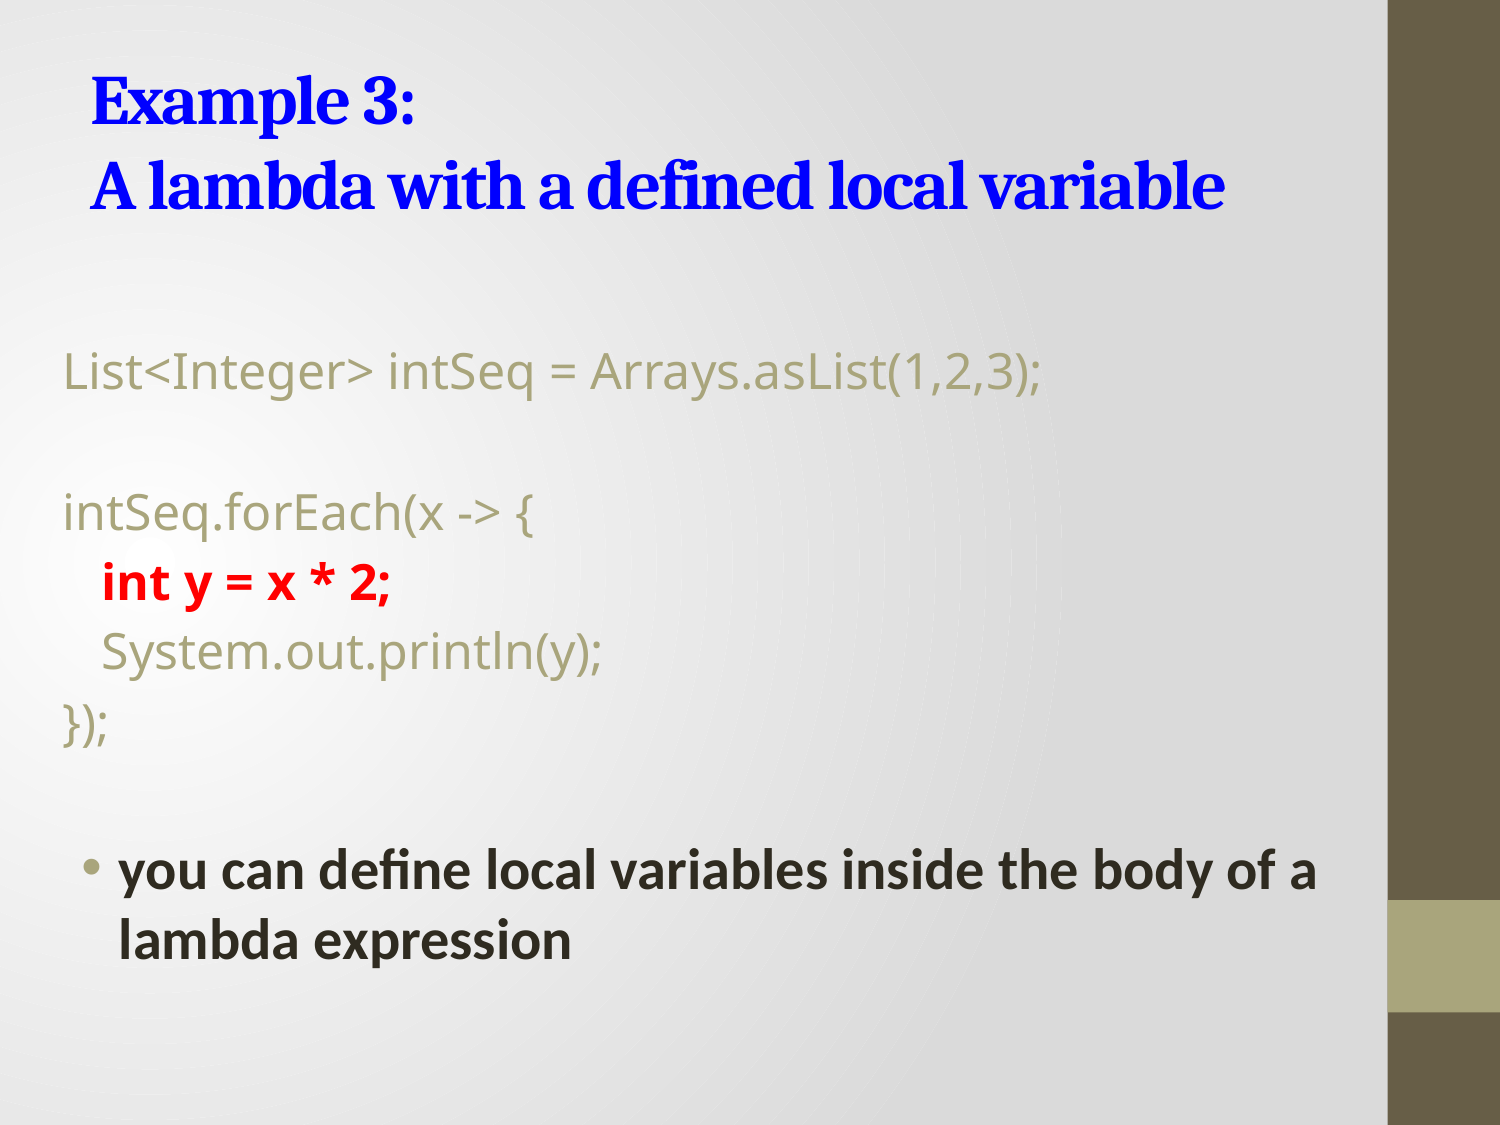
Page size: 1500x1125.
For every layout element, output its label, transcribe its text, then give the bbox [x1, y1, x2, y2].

list List<Integer> intSeq = Arrays.asList(1,2,3); intSeq.forEach(x -> { int y = x * 2; System.out.println(y); }); you can define local variables inside the body of a lambda expression [47, 262, 1500, 1005]
title Example 3: A lambda with a defined local variable [75, 45, 1454, 233]
